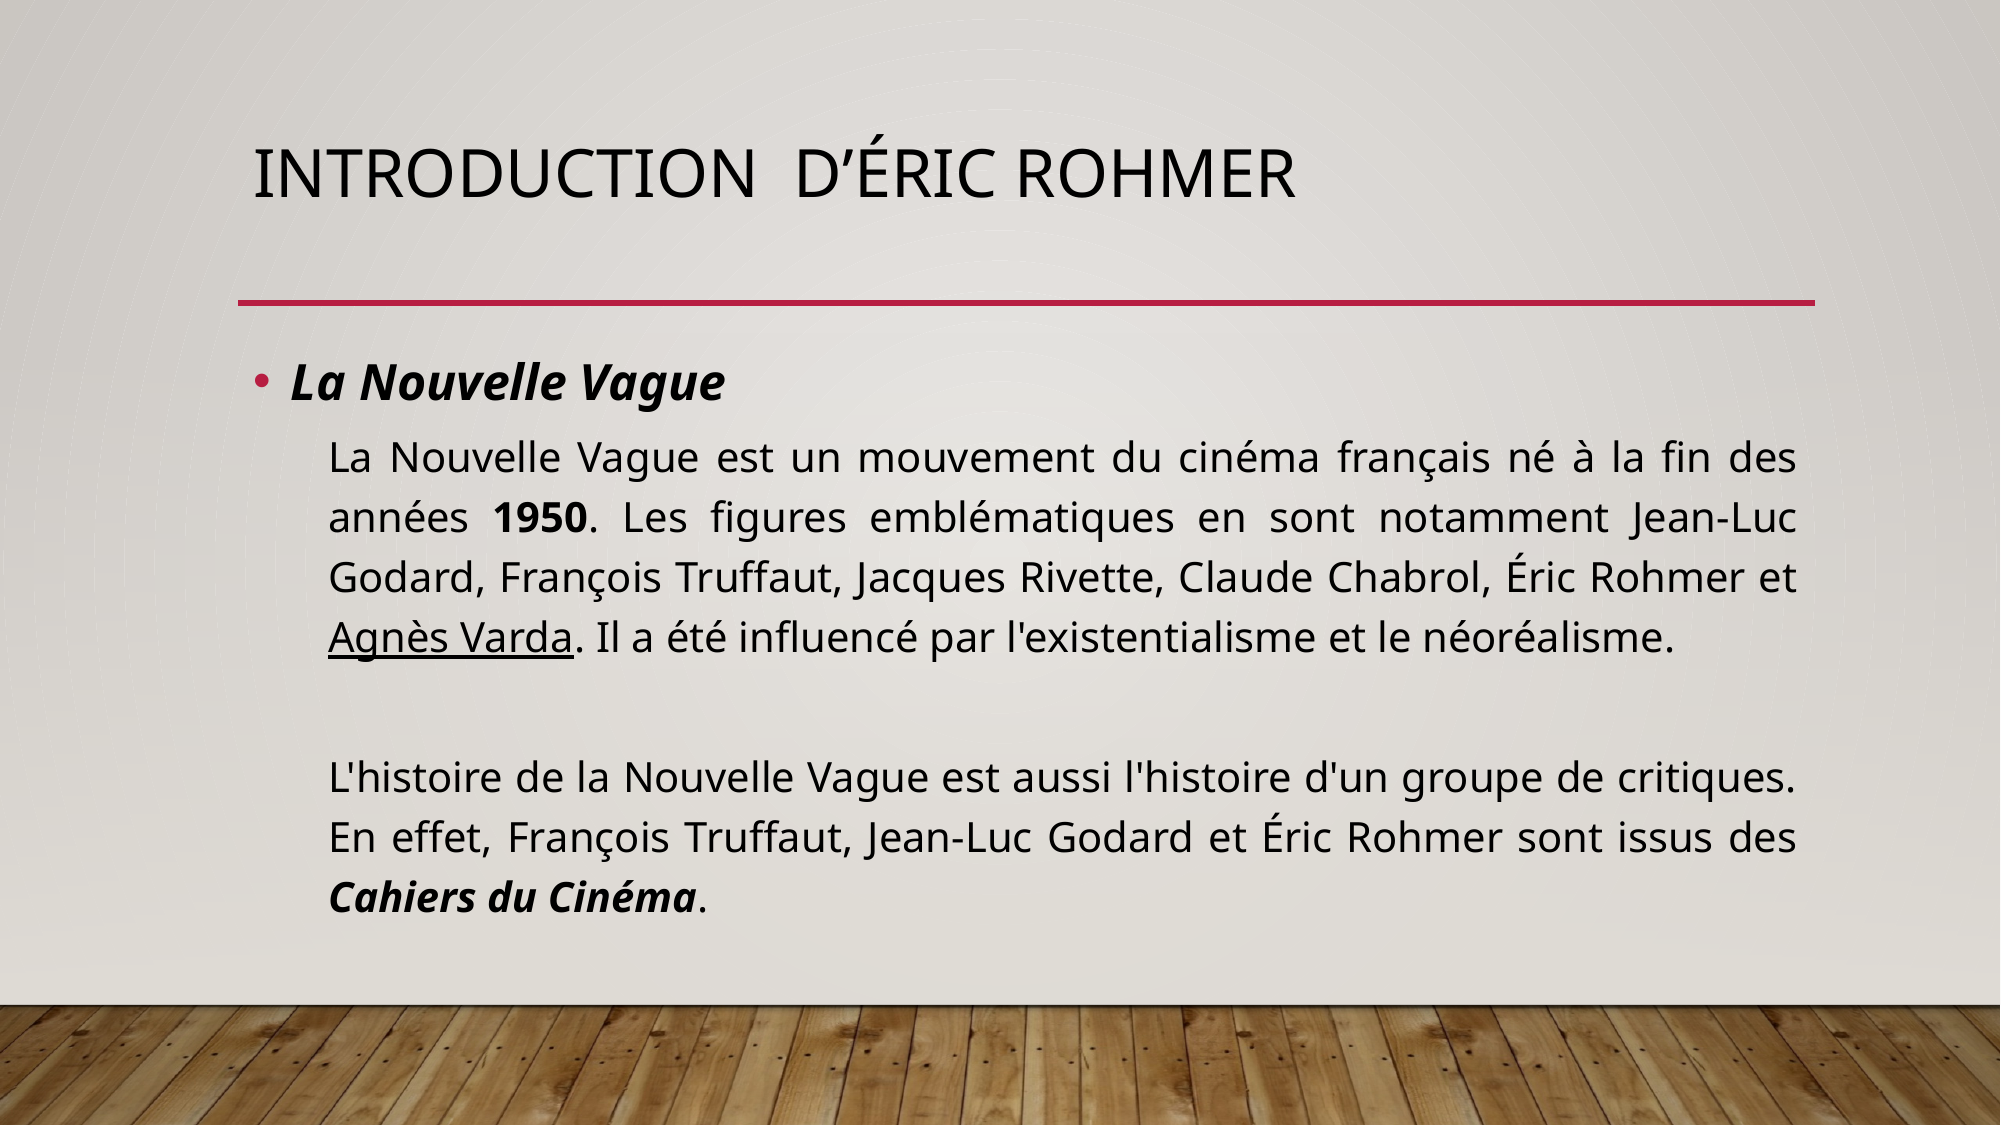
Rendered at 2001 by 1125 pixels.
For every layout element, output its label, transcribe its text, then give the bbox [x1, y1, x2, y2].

list La Nouvelle Vague La Nouvelle Vague est un mouvement du cinéma français né à la fin des années 1950. Les figures emblématiques en sont notamment Jean-Luc Godard, François Truffaut, Jacques Rivette, Claude Chabrol, Éric Rohmer et Agnès Varda. Il a été influencé par l'existentialisme et le néoréalisme. L'histoire de la Nouvelle Vague est aussi l'histoire d'un groupe de critiques. En effet, François Truffaut, Jean-Luc Godard et Éric Rohmer sont issus des Cahiers du Cinéma. [238, 330, 1814, 897]
title Introduction d’Éric Rohmer [238, 131, 1814, 305]
picture [0, 1005, 2000, 1125]
